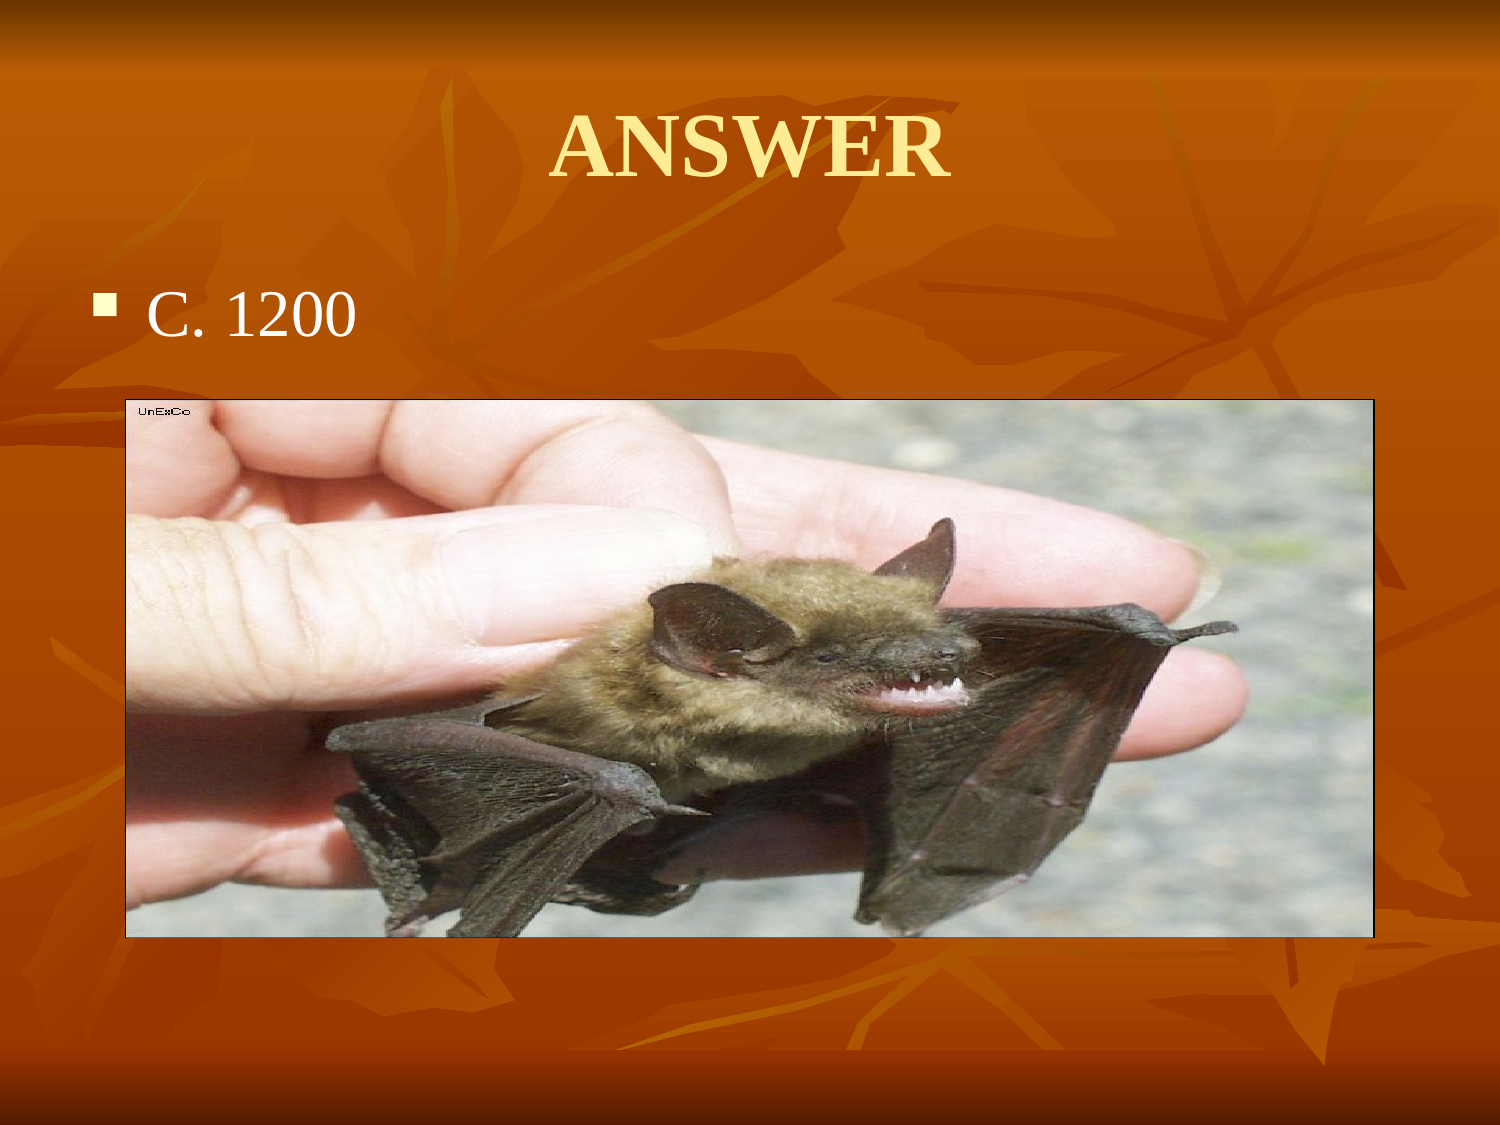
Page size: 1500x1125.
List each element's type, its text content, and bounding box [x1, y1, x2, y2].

picture [124, 399, 1376, 938]
title ANSWER [74, 45, 1426, 234]
list C. 1200 [74, 262, 1426, 1006]
